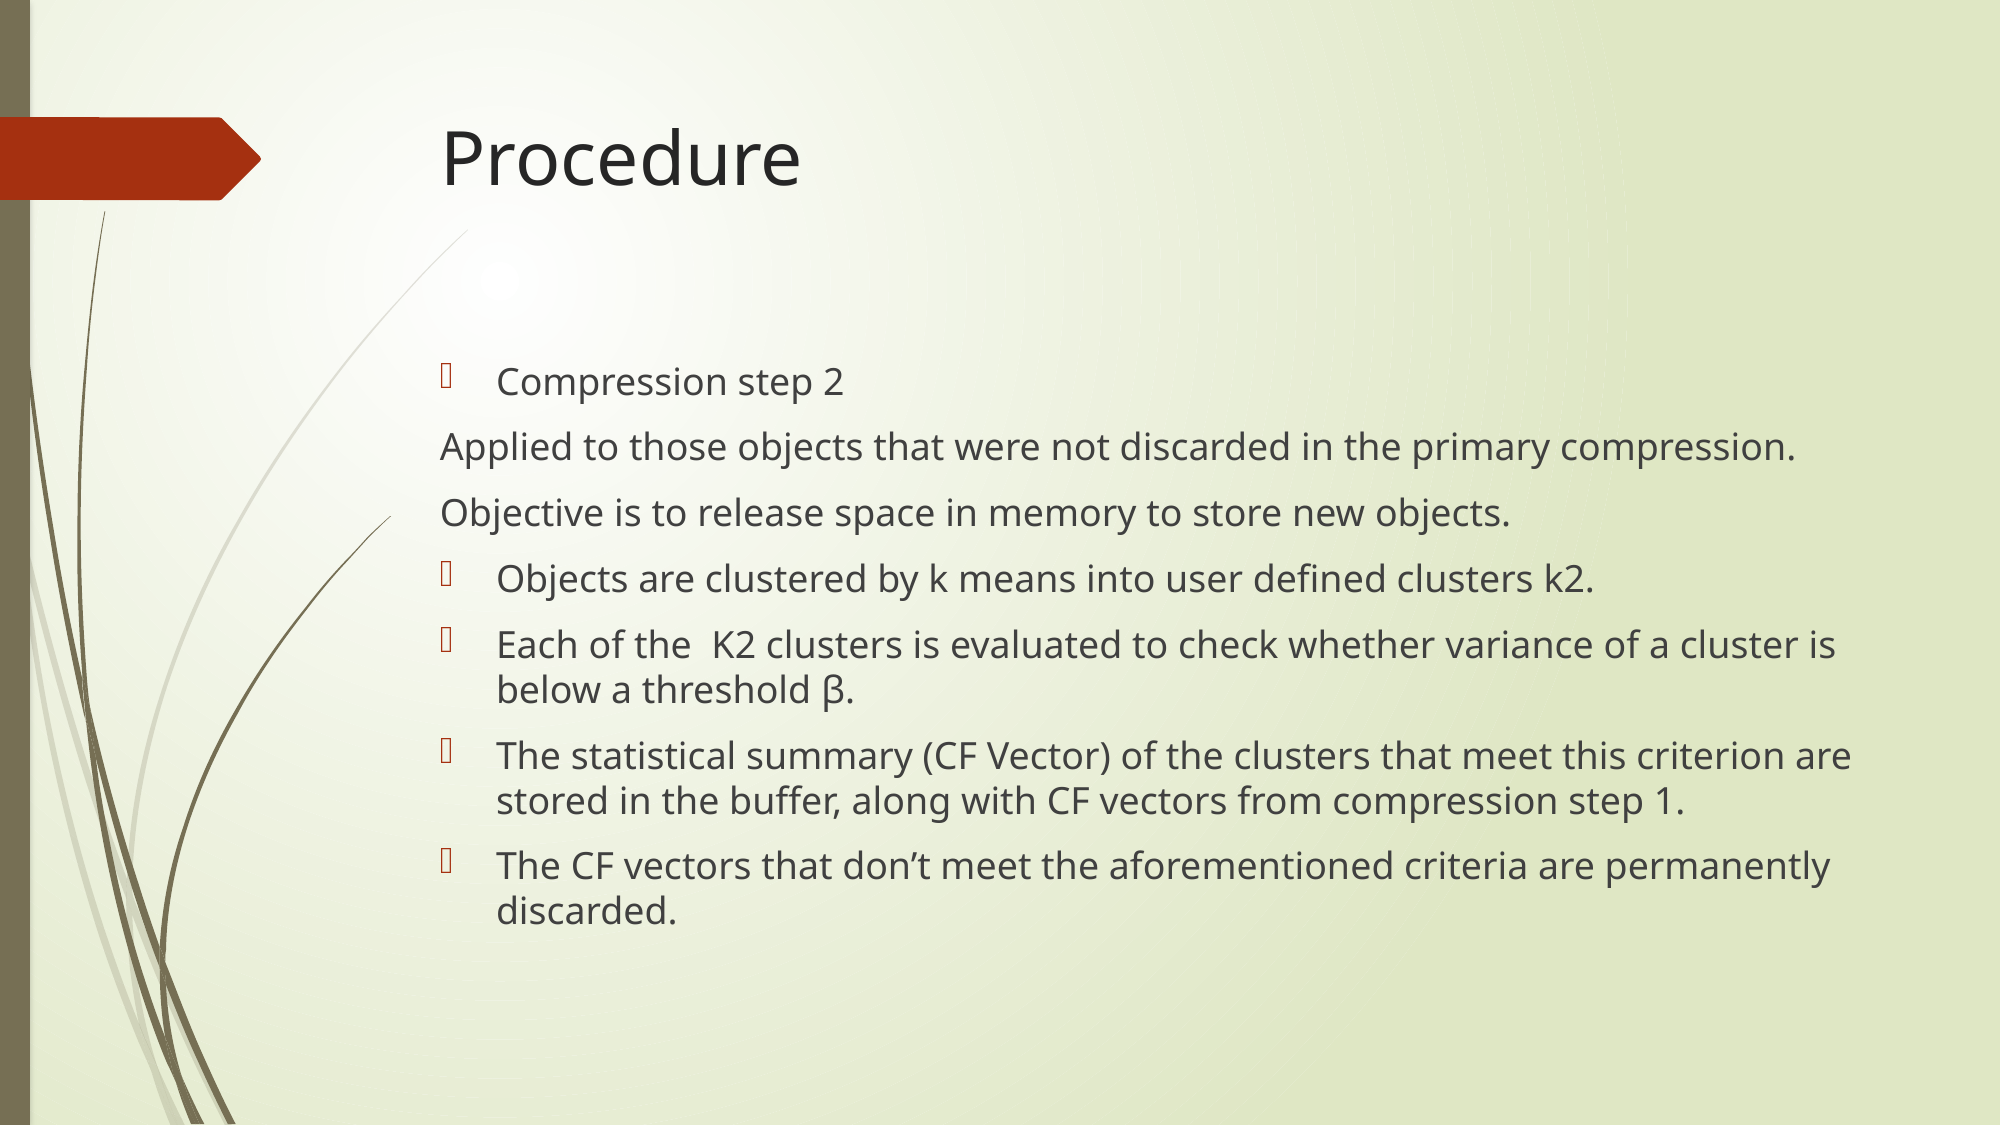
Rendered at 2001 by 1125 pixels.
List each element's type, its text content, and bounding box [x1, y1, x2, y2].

list Compression step 2 Applied to those objects that were not discarded in the primary compression. Objective is to release space in memory to store new objects. Objects are clustered by k means into user defined clusters k2. Each of the K2 clusters is evaluated to check whether variance of a cluster is below a threshold β. The statistical summary (CF Vector) of the clusters that meet this criterion are stored in the buffer, along with CF vectors from compression step 1. The CF vectors that don’t meet the aforementioned criteria are permanently discarded. [424, 350, 1888, 970]
title Procedure [425, 102, 1888, 313]
